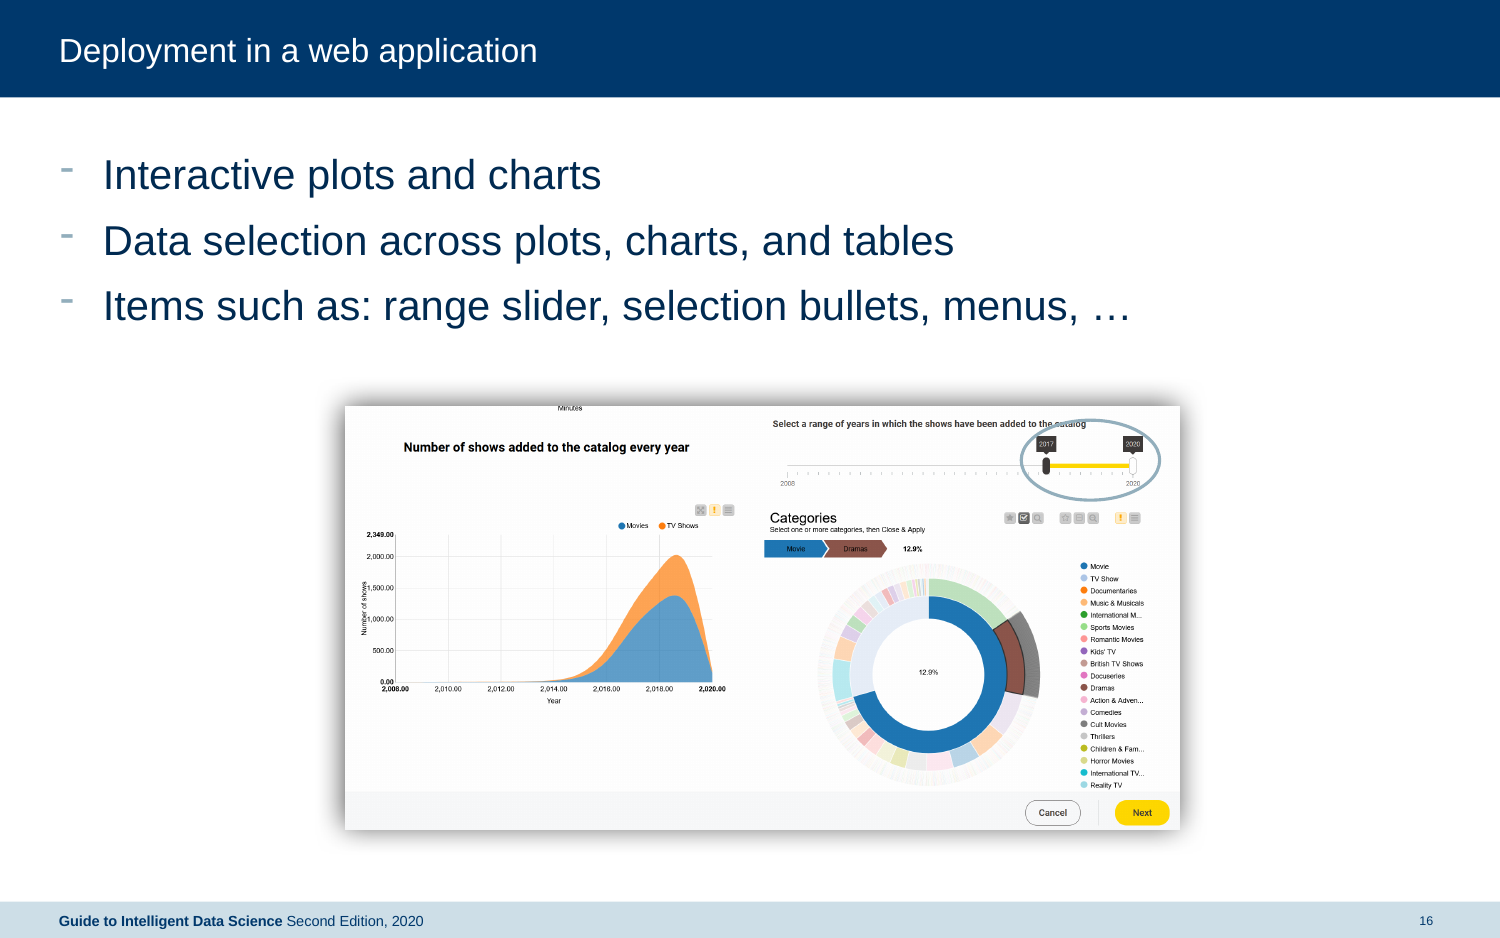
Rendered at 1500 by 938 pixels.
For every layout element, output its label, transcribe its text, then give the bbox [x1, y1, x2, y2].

slide_number 16 [1411, 900, 1442, 938]
title Deployment in a web application [58, 28, 1442, 70]
list Interactive plots and charts Data selection across plots, charts, and tables Items such as: range slider, selection bullets, menus, … [59, 147, 1434, 855]
picture [345, 406, 1180, 830]
footer Guide to Intelligent Data Science Second Edition, 2020 [58, 900, 717, 938]
